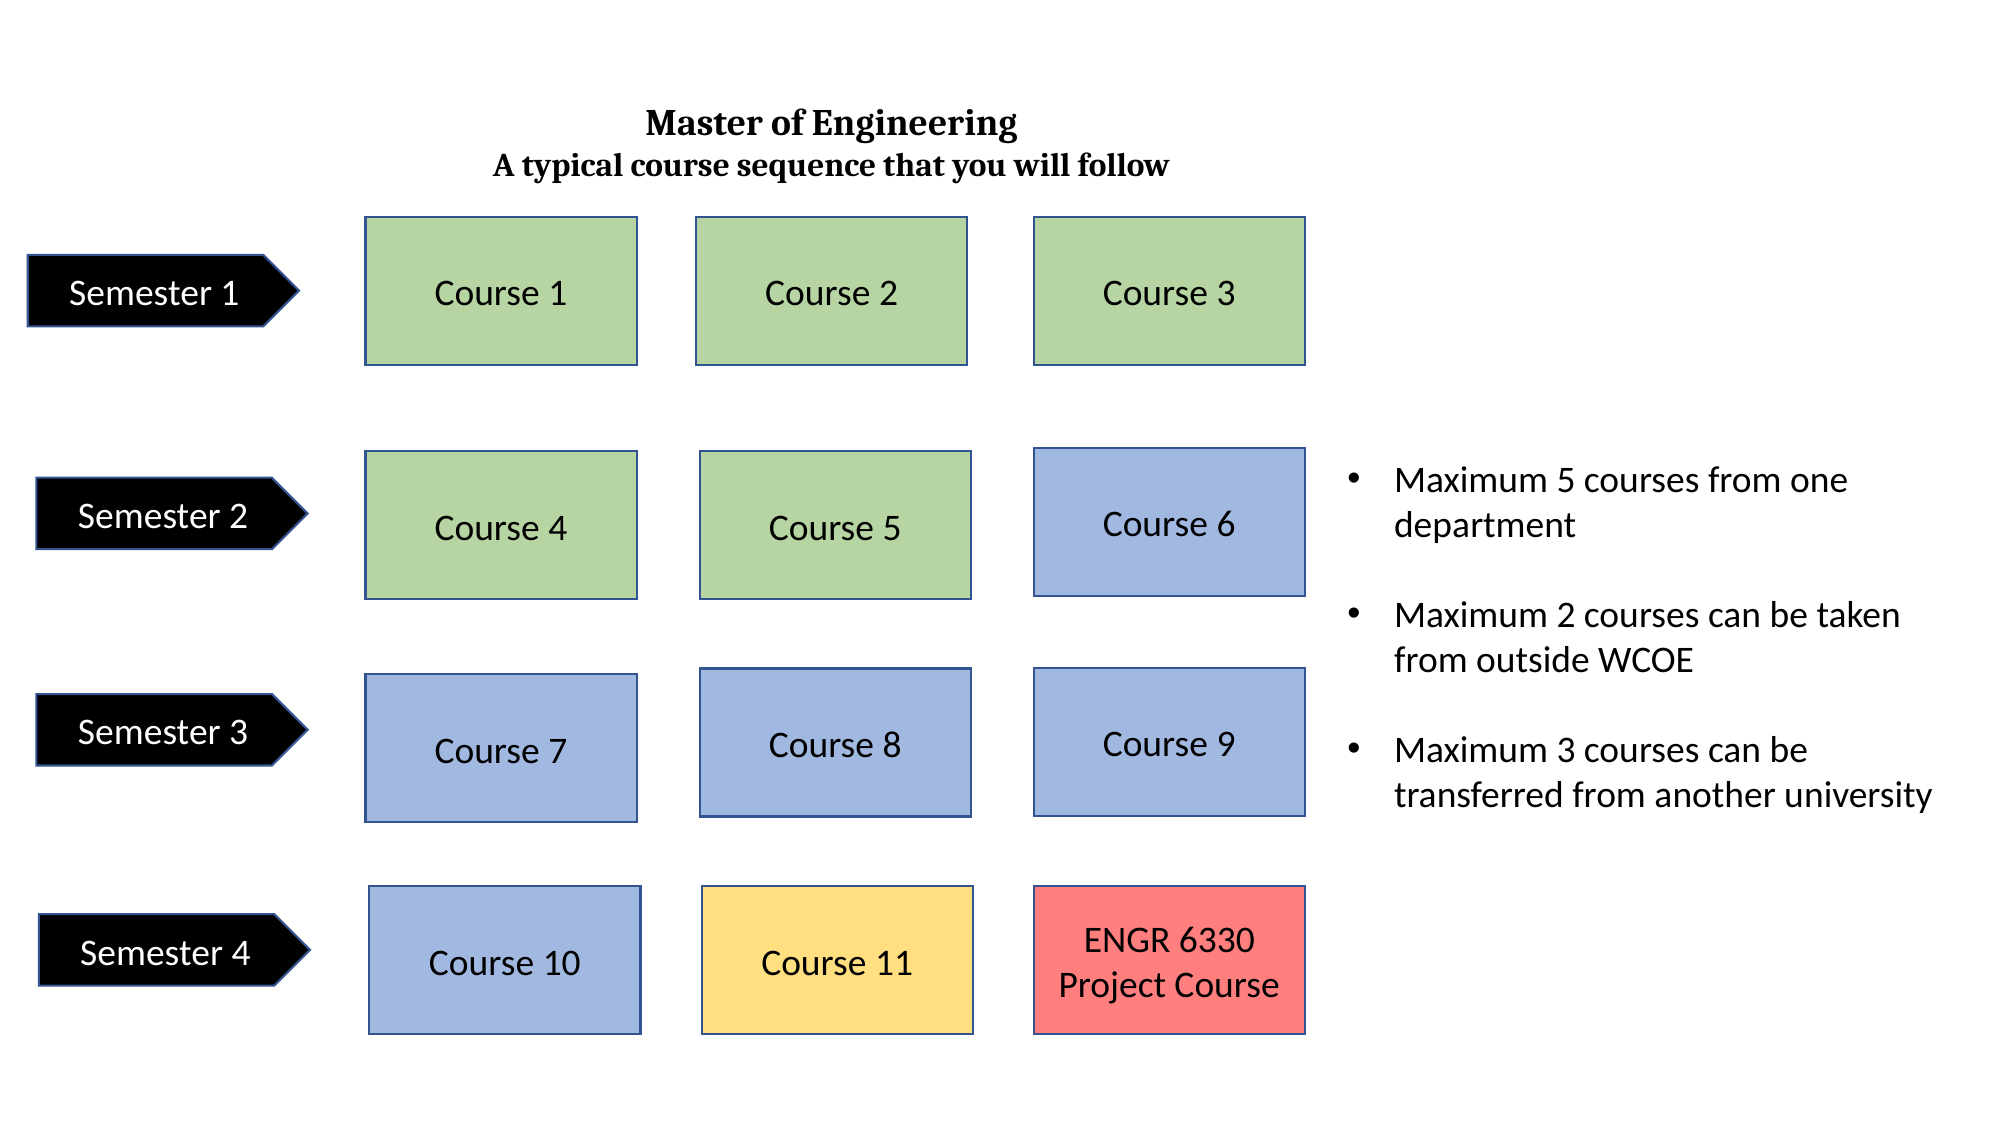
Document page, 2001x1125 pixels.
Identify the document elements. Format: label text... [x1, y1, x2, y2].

text_box Maximum 5 courses from one department Maximum 2 courses can be taken from outside WCOE Maximum 3 courses can be transferred from another university [1332, 447, 1964, 868]
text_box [27, 90, 1306, 1034]
